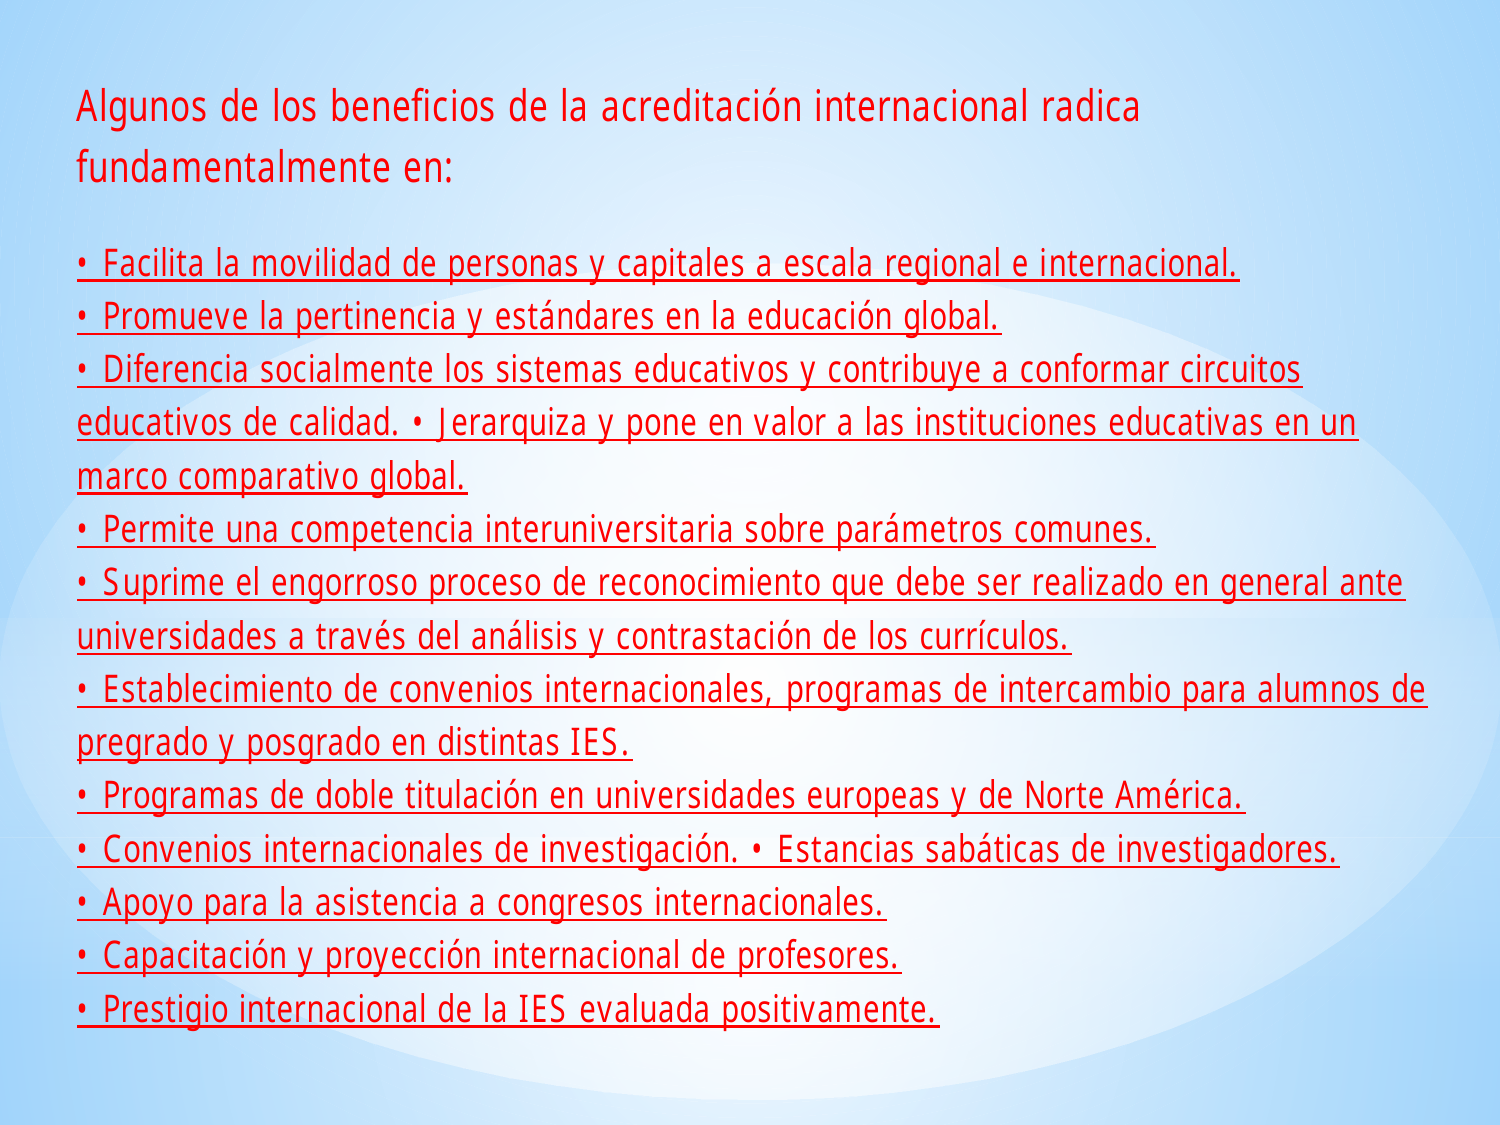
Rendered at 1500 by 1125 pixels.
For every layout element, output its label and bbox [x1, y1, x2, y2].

picture [76, 77, 1432, 1090]
